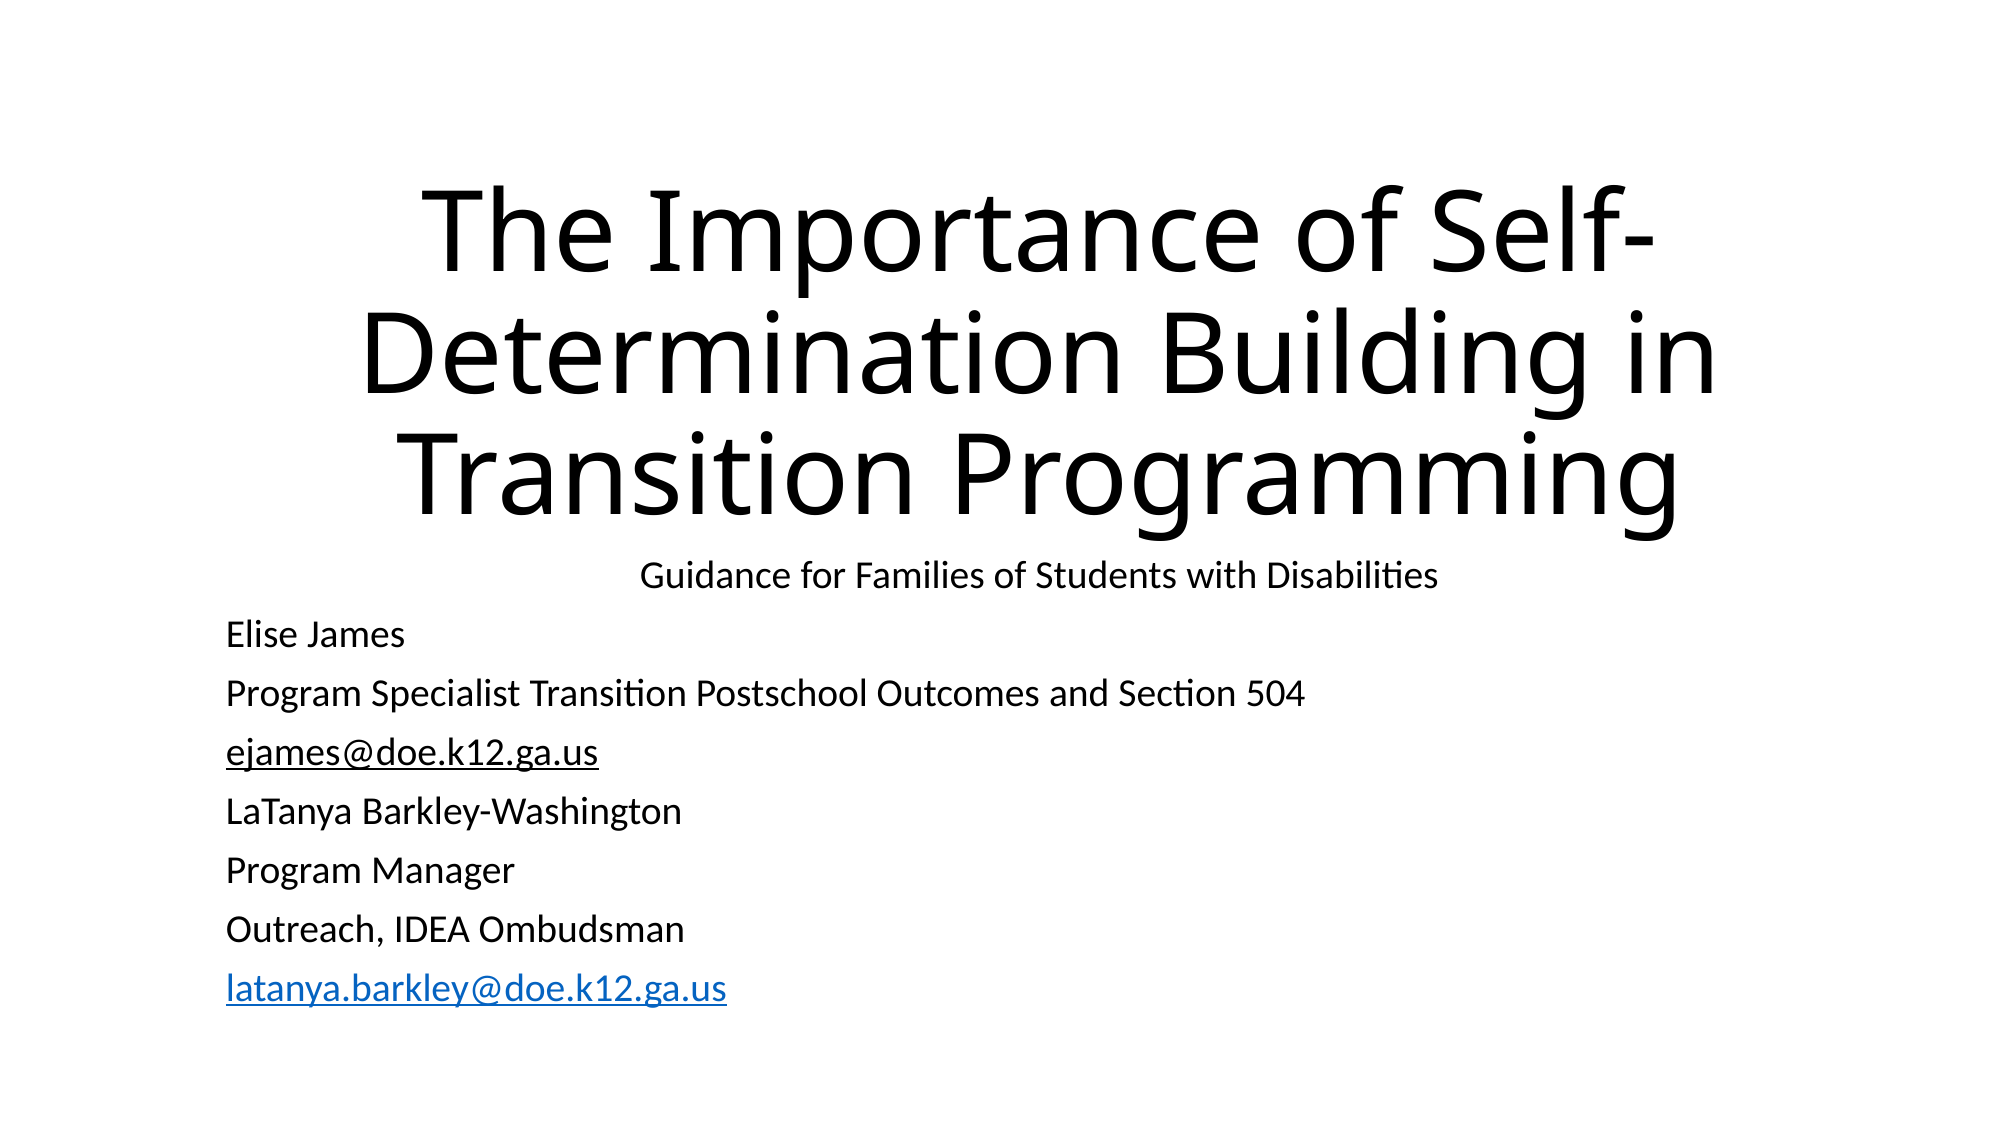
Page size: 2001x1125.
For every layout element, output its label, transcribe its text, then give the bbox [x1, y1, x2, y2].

title The Importance of Self-Determination Building in Transition Programming [210, 31, 1870, 546]
subtitle Guidance for Families of Students with Disabilities Elise James Program Specialist Transition Postschool Outcomes and Section 504 ejames@doe.k12.ga.us LaTanya Barkley-Washington Program Manager Outreach, IDEA Ombudsman latanya.barkley@doe.k12.ga.us [210, 546, 1870, 1022]
